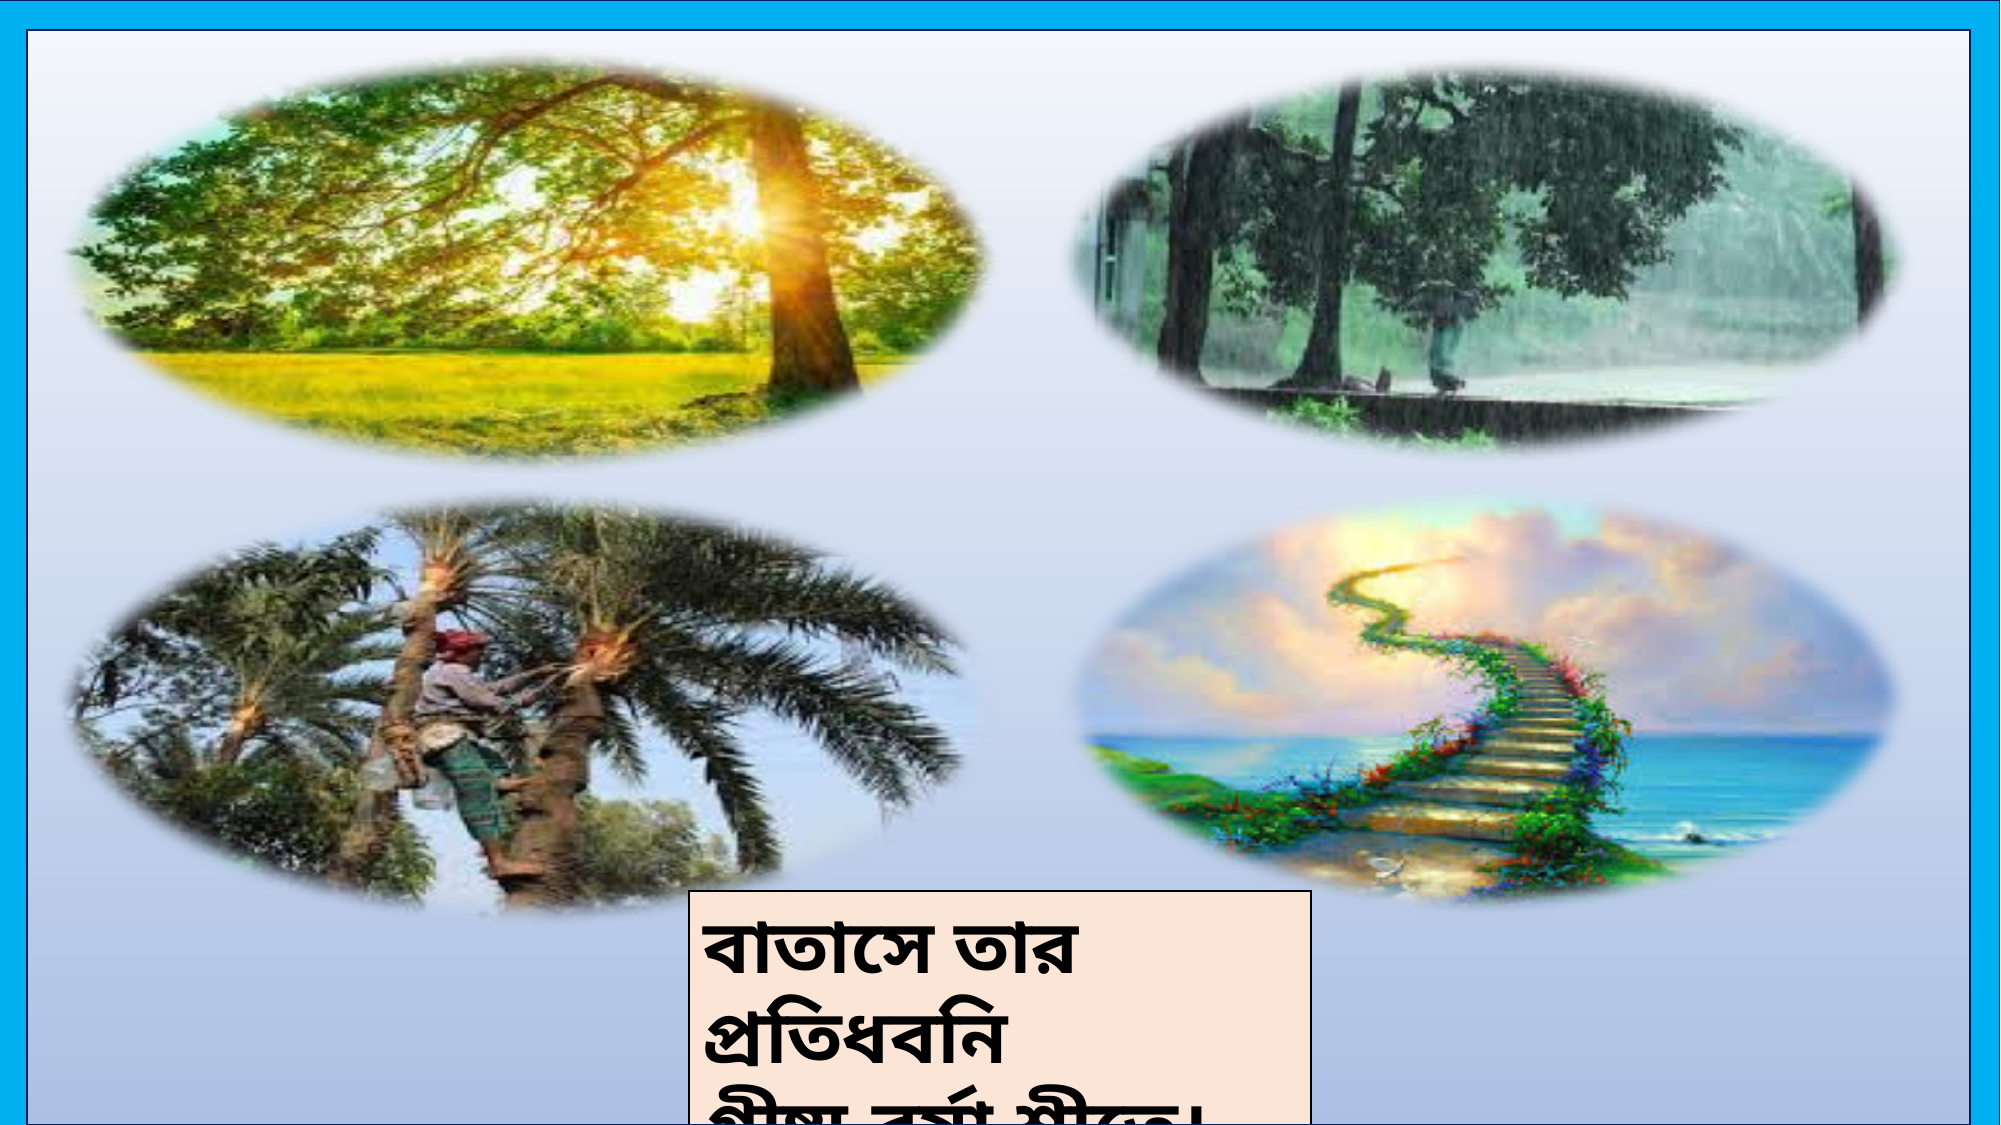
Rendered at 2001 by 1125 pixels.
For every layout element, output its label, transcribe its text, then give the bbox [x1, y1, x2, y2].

picture [1054, 483, 1915, 916]
text_box [0, 0, 2000, 1125]
picture [52, 486, 1000, 926]
picture [1054, 55, 1915, 464]
picture [52, 47, 1000, 474]
text_box বাতাসে তার প্রতিধবনি গ্রীষ্ম-বর্ষা-শীতে। [688, 890, 1312, 1124]
